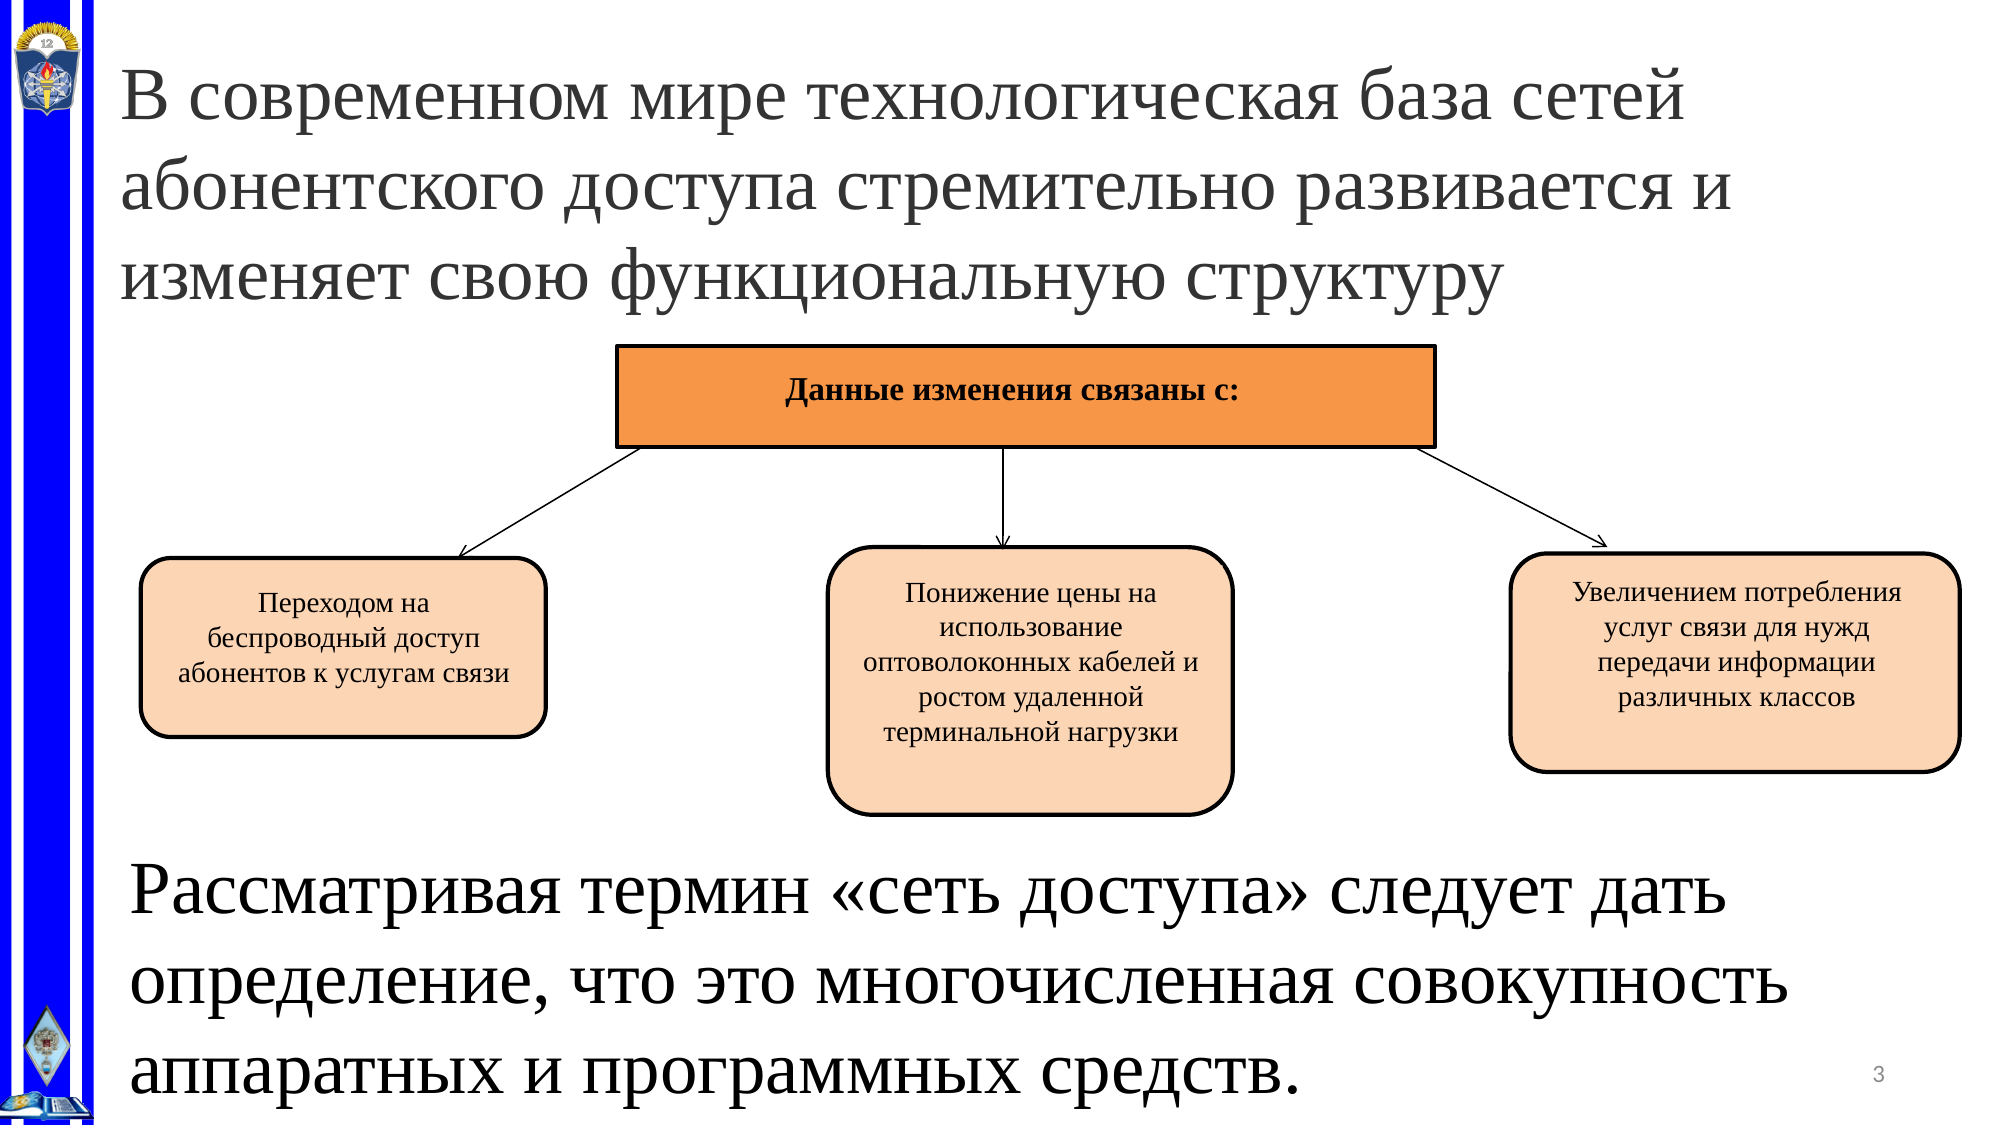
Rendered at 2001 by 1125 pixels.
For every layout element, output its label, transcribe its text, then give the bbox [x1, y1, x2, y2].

text_box Рассматривая термин «сеть доступа» следует дать определение, что это многочисленная совокупность аппаратных и программных средств. [114, 831, 1960, 1117]
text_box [140, 346, 1960, 815]
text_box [0, 0, 95, 1125]
text_box В современном мире технологическая база сетей абонентского доступа стремительно развивается и изменяет свою функциональную структуру [105, 36, 1968, 322]
